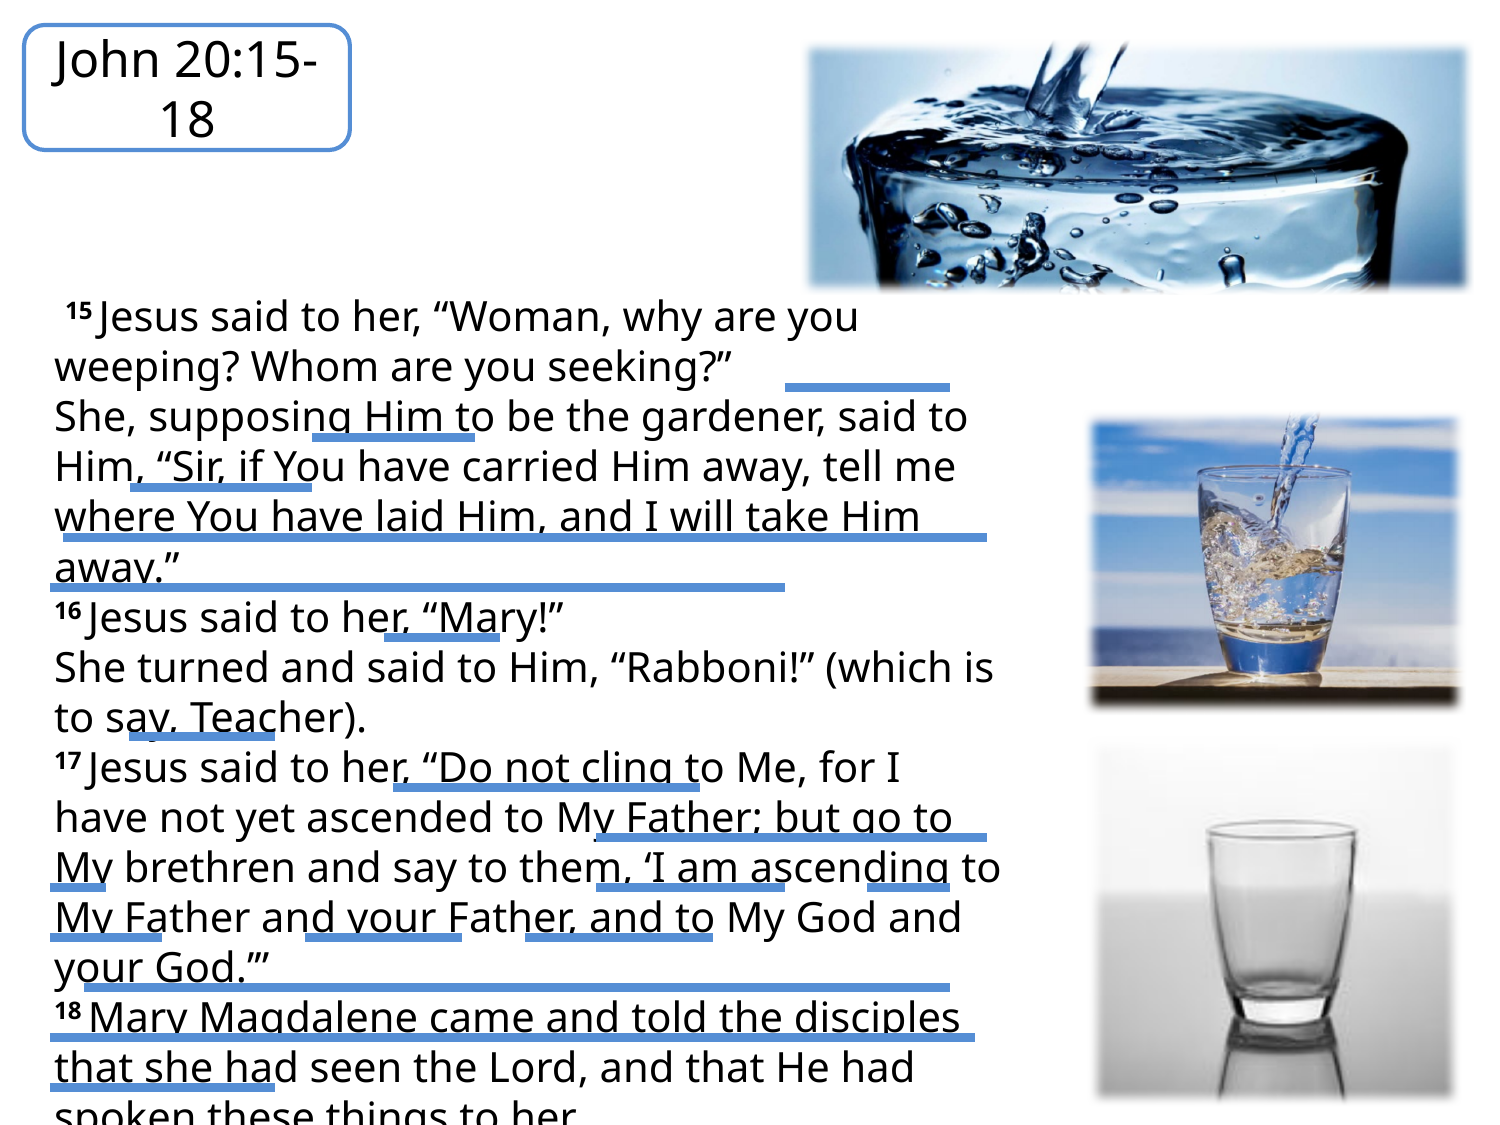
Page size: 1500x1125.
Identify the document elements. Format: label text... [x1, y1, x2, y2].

picture [1082, 409, 1467, 716]
picture [1087, 736, 1462, 1107]
picture [799, 39, 1475, 295]
text_box John 20:15-18 [21, 22, 352, 153]
text_box 15 Jesus said to her, “Woman, why are you weeping? Whom are you seeking?” She, supposing Him to be the gardener, said to Him, “Sir, if You have carried Him away, tell me where You have laid Him, and I will take Him away.” 16 Jesus said to her, “Mary!” She turned and said to Him, “Rabboni!” (which is to say, Teacher). 17 Jesus said to her, “Do not cling to Me, for I have not yet ascended to My Father; but go to My brethren and say to them, ‘I am ascending to My Father and your Father, and to My God and your God.’” 18 Mary Magdalene came and told the disciples that she had seen the Lord, and that He had spoken these things to her. [0, 244, 1065, 1125]
